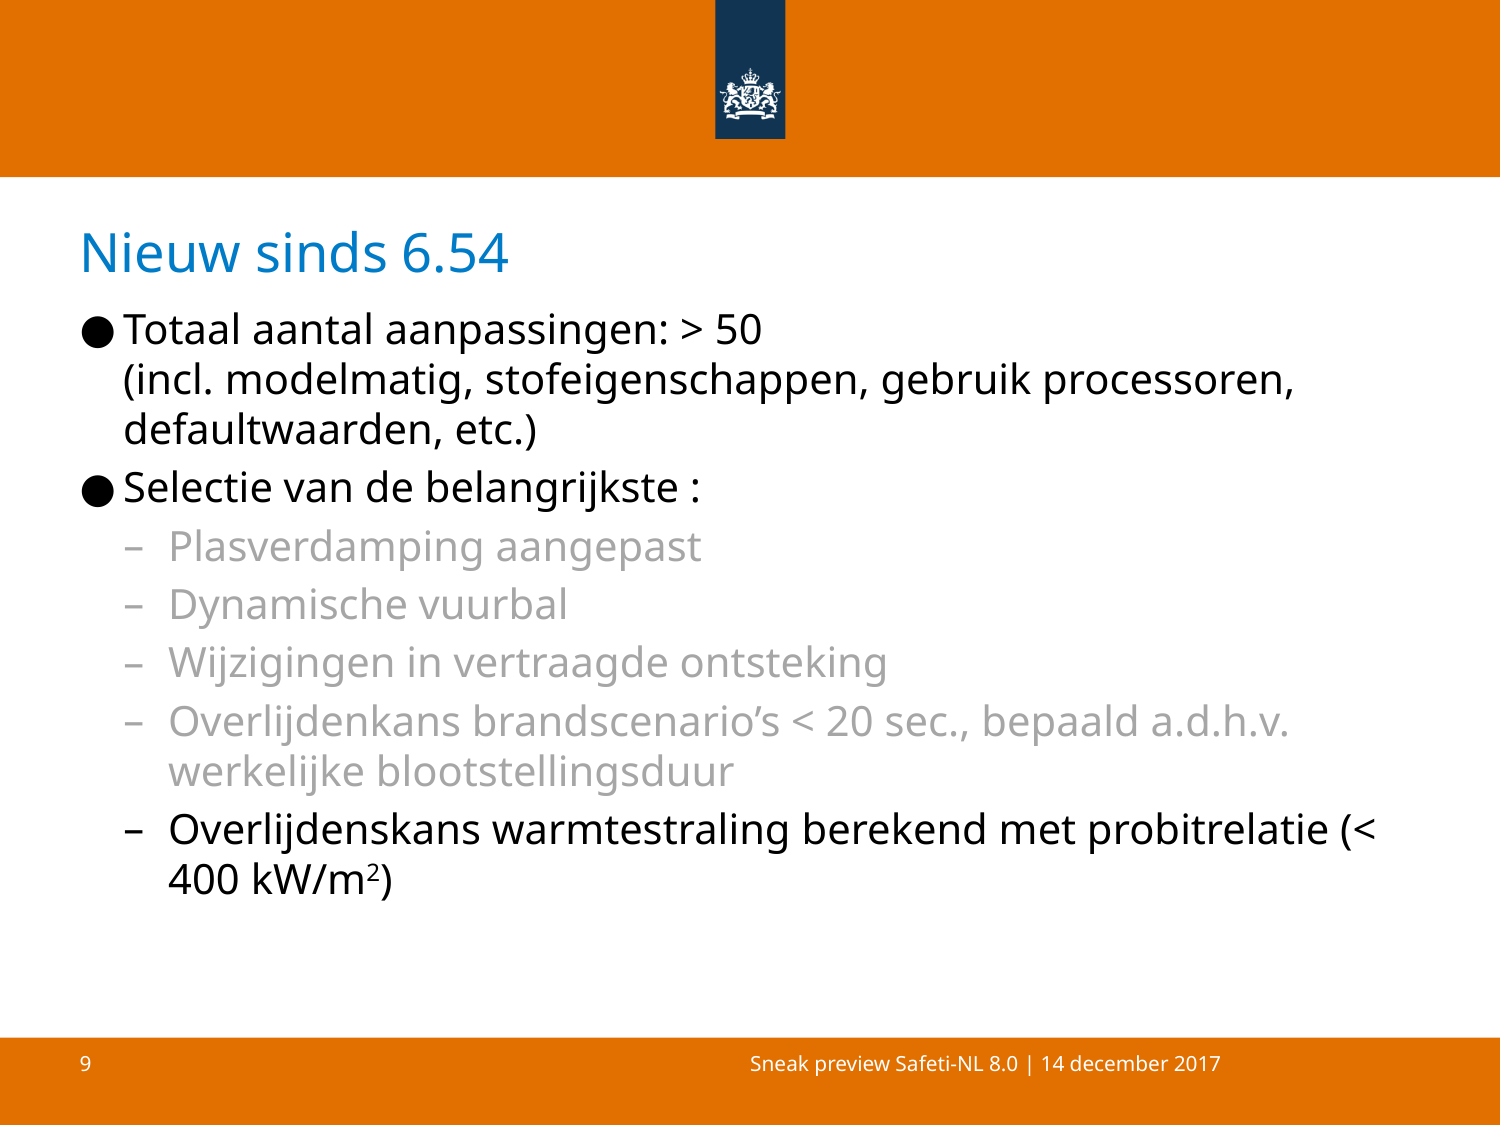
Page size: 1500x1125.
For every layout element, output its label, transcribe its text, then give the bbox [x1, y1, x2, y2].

title Nieuw sinds 6.54 [79, 210, 1421, 284]
picture [0, 0, 1500, 139]
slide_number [750, 1050, 1421, 1075]
slide_number 9 [79, 1051, 139, 1075]
list Totaal aantal aanpassingen: > 50 (incl. modelmatig, stofeigenschappen, gebruik processoren, defaultwaarden, etc.) Selectie van de belangrijkste : Plasverdamping aangepast Dynamische vuurbal Wijzigingen in vertraagde ontsteking Overlijdenkans brandscenario’s < 20 sec., bepaald a.d.h.v. werkelijke blootstellingsduur Overlijdenskans warmtestraling berekend met probitrelatie (< 400 kW/m2) [79, 302, 1421, 1012]
